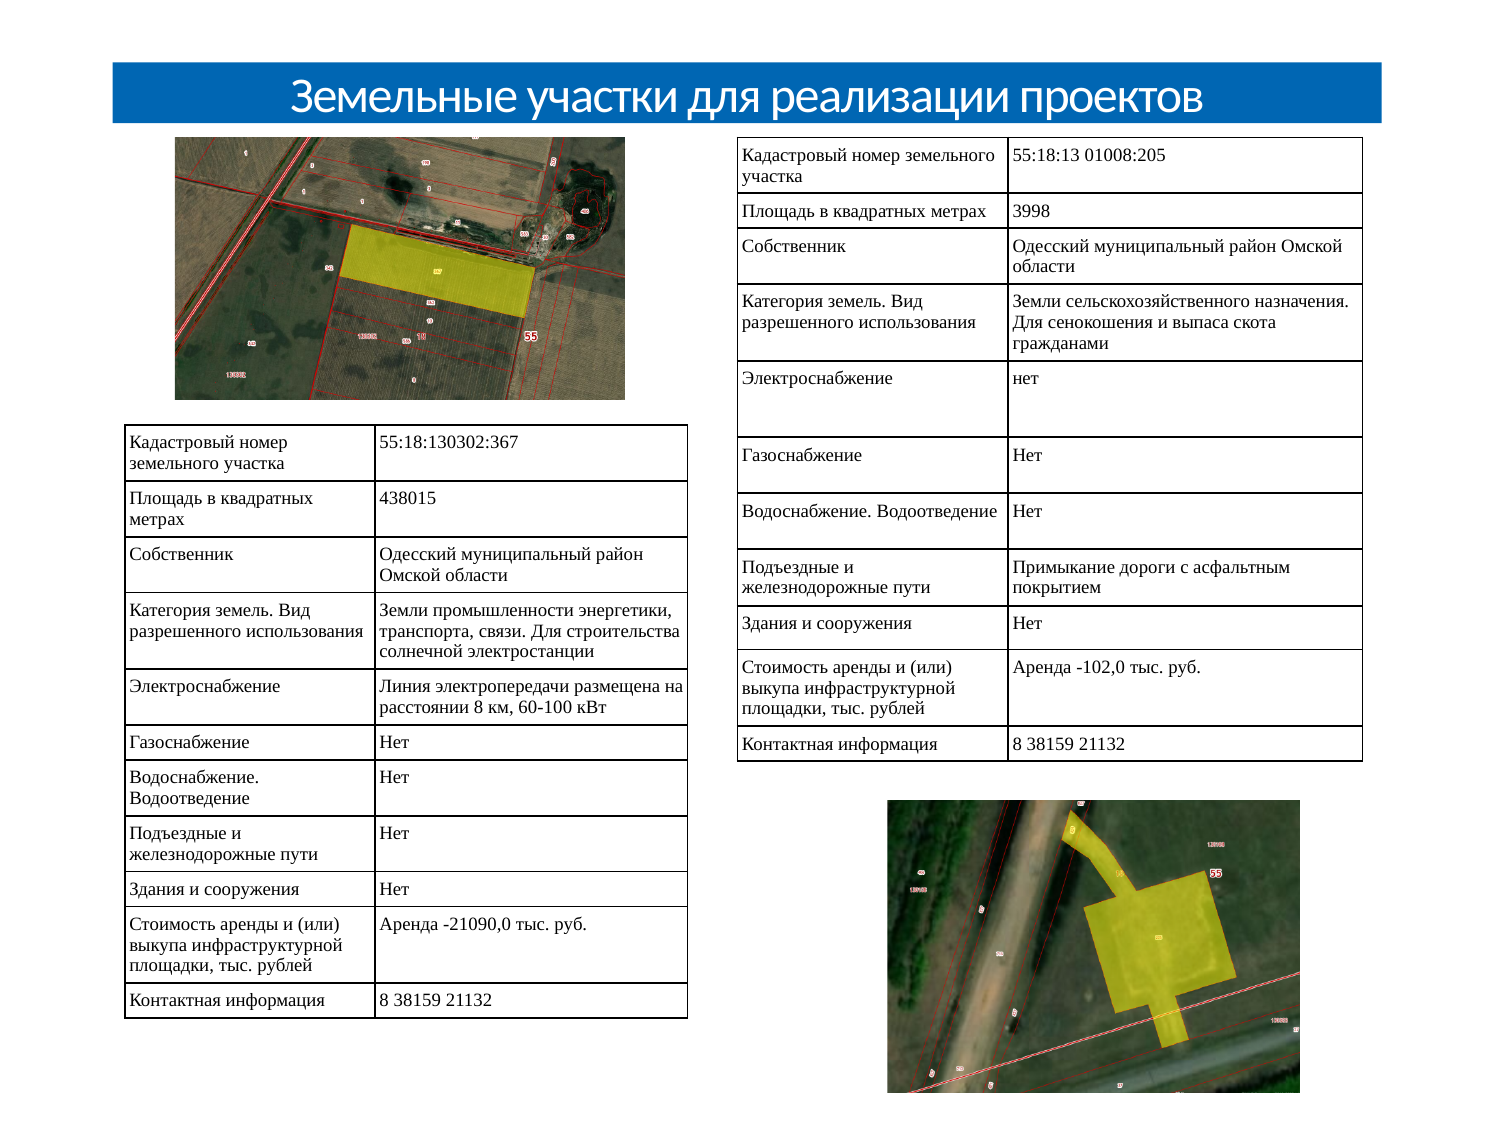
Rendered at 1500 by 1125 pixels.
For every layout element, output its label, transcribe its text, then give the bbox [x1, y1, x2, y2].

table_cell Нет [376, 817, 687, 871]
table_cell Одесский муниципальный район Омской области [1009, 229, 1362, 283]
table_cell Электроснабжение [126, 670, 374, 724]
table_cell Водоснабжение. Водоотведение [126, 761, 374, 815]
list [174, 137, 626, 401]
table_cell Площадь в квадратных метрах [126, 482, 374, 536]
table_header Кадастровый номер земельного участка [738, 138, 1007, 192]
table_cell Нет [376, 872, 687, 906]
table_cell Здания и сооружения [738, 607, 1007, 649]
table_cell Нет [376, 726, 687, 759]
table_cell Подъездные и железнодорожные пути [738, 550, 1007, 605]
table_cell 438015 [376, 482, 687, 536]
table_cell Электроснабжение [738, 362, 1007, 436]
table_cell Нет [376, 761, 687, 815]
table_cell Нет [1009, 494, 1362, 548]
table_cell Примыкание дороги с асфальтным покрытием [1009, 550, 1362, 605]
table_cell Линия электропередачи размещена на расстоянии 8 км, 60-100 кВт [376, 670, 687, 724]
table_cell Категория земель. Вид разрешенного использования [126, 593, 374, 668]
table_cell Газоснабжение [738, 438, 1007, 492]
table_cell Контактная информация [738, 727, 1007, 760]
table_cell Собственник [126, 538, 374, 592]
table_header 55:18:13 01008:205 [1009, 138, 1362, 192]
table_cell 8 38159 21132 [376, 984, 687, 1017]
table_cell нет [1009, 362, 1362, 436]
table_header 55:18:130302:367 [376, 426, 687, 480]
table_cell Собственник [738, 229, 1007, 283]
table_cell Контактная информация [126, 984, 374, 1017]
table_cell Аренда -102,0 тыс. руб. [1009, 650, 1362, 725]
table_cell Категория земель. Вид разрешенного использования [738, 285, 1007, 360]
table_cell Нет [1009, 607, 1362, 649]
table_cell Стоимость аренды и (или) выкупа инфраструктурной площадки, тыс. рублей [738, 650, 1007, 725]
table_cell Земли промышленности энергетики, транспорта, связи. Для строительства солнечной электростанции [376, 593, 687, 668]
table_cell Площадь в квадратных метрах [738, 194, 1007, 227]
table_cell Подъездные и железнодорожные пути [126, 817, 374, 871]
table_cell Водоснабжение. Водоотведение [738, 494, 1007, 548]
table_cell Газоснабжение [126, 726, 374, 759]
table_cell Аренда -21090,0 тыс. руб. [376, 907, 687, 982]
table_cell Земли сельскохозяйственного назначения. Для сенокошения и выпаса скота гражданами [1009, 285, 1362, 360]
table_cell 3998 [1009, 194, 1362, 227]
table_cell Одесский муниципальный район Омской области [376, 538, 687, 592]
table_cell Здания и сооружения [126, 872, 374, 906]
title Земельные участки для реализации проектов [112, 62, 1382, 124]
picture [887, 799, 1301, 1094]
table_header Кадастровый номер земельного участка [126, 426, 374, 480]
table_cell Стоимость аренды и (или) выкупа инфраструктурной площадки, тыс. рублей [126, 907, 374, 982]
table_cell 8 38159 21132 [1009, 727, 1362, 760]
table_cell Нет [1009, 438, 1362, 492]
